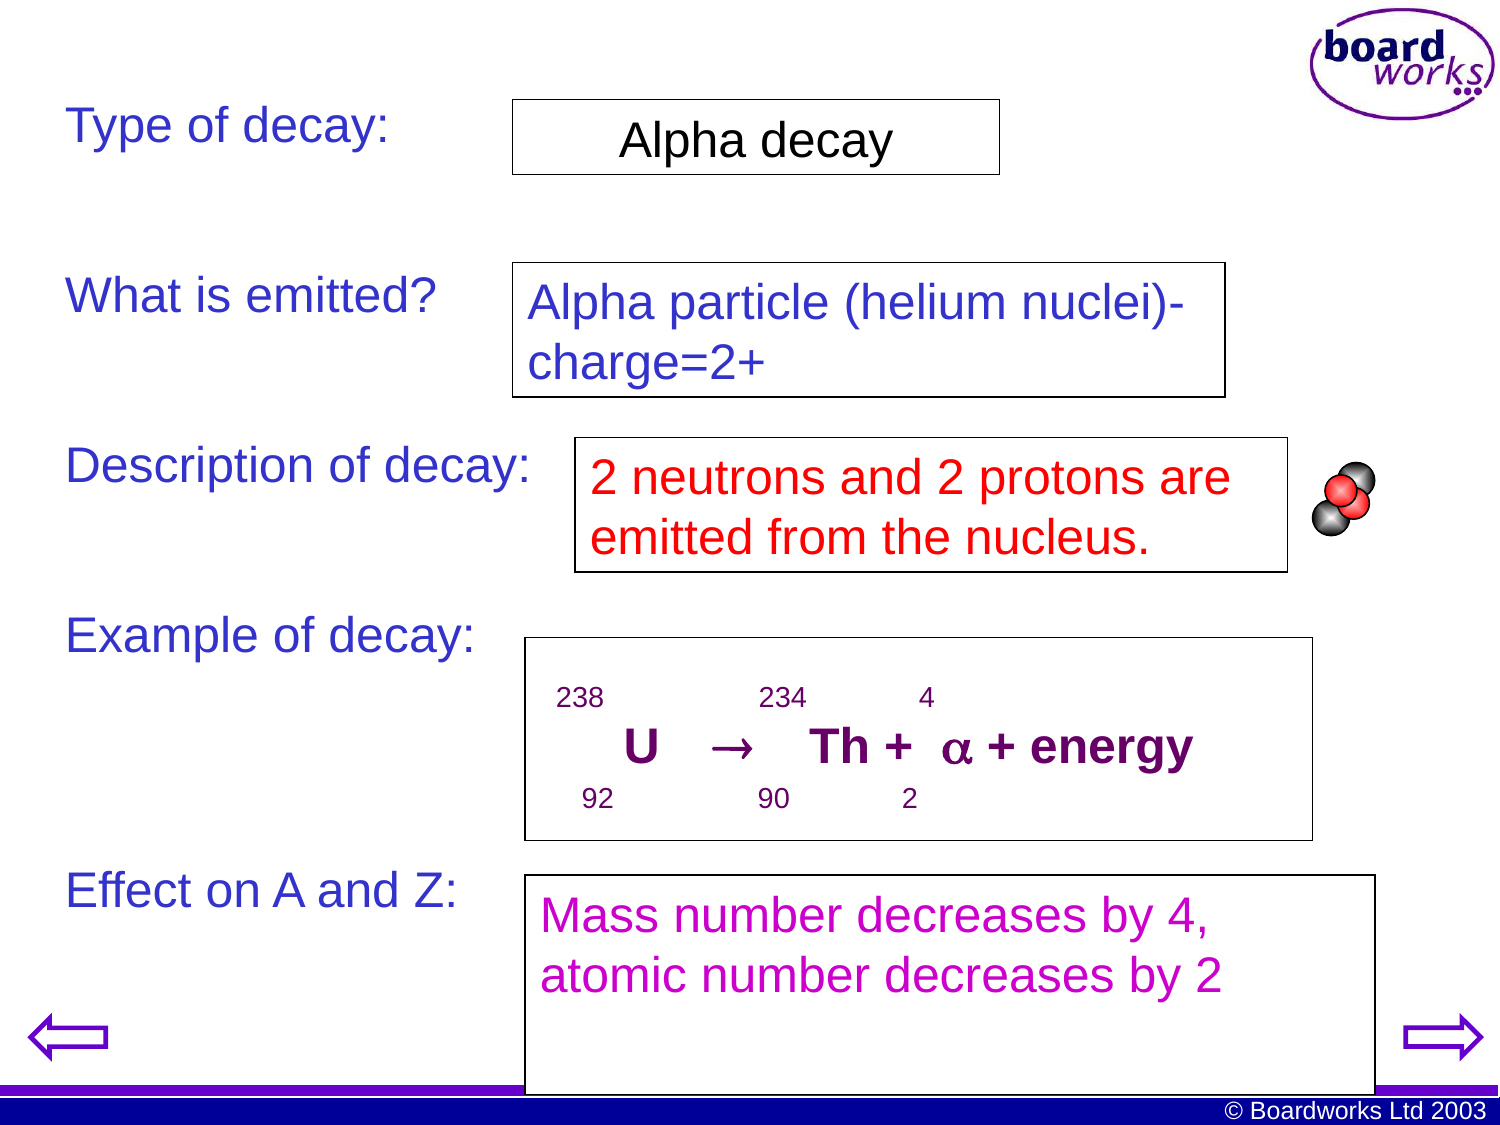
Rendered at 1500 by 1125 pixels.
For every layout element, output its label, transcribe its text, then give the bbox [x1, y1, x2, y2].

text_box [1312, 462, 1375, 536]
text_box Alpha particle (helium nuclei)-charge=2+ [512, 262, 1225, 398]
picture [1299, 0, 1500, 123]
text_box 2 neutrons and 2 protons are emitted from the nucleus. [575, 437, 1288, 573]
text_box Mass number decreases by 4, atomic number decreases by 2 [525, 875, 1375, 1095]
text_box 238 234 4 U  Th +  + energy 92 90 2 [525, 637, 1313, 841]
text_box Type of decay: What is emitted? Description of decay: Example of decay: Effect on A and Z: [49, 0, 1238, 1010]
